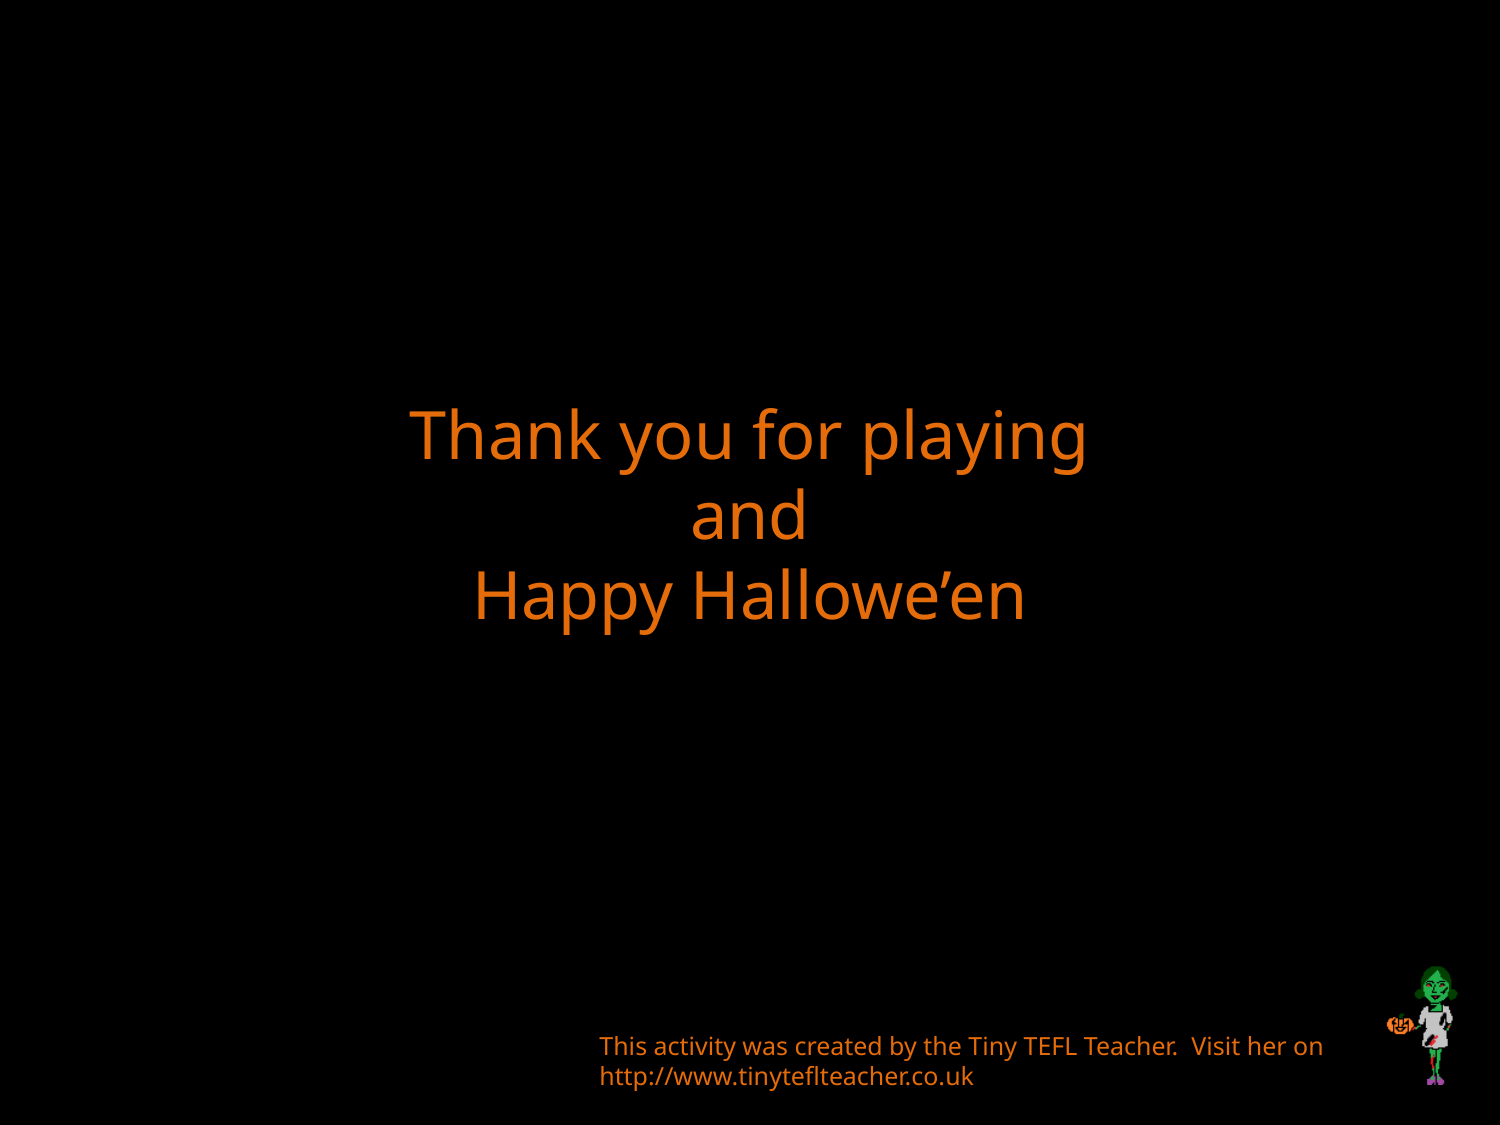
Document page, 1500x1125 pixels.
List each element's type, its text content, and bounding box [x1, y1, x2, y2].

text_box This activity was created by the Tiny TEFL Teacher. Visit her on http://www.tinyteflteacher.co.uk [584, 1023, 1471, 1098]
text_box Thank you for playing and Happy Hallowe’en [306, 385, 1193, 640]
picture [1363, 963, 1460, 1086]
